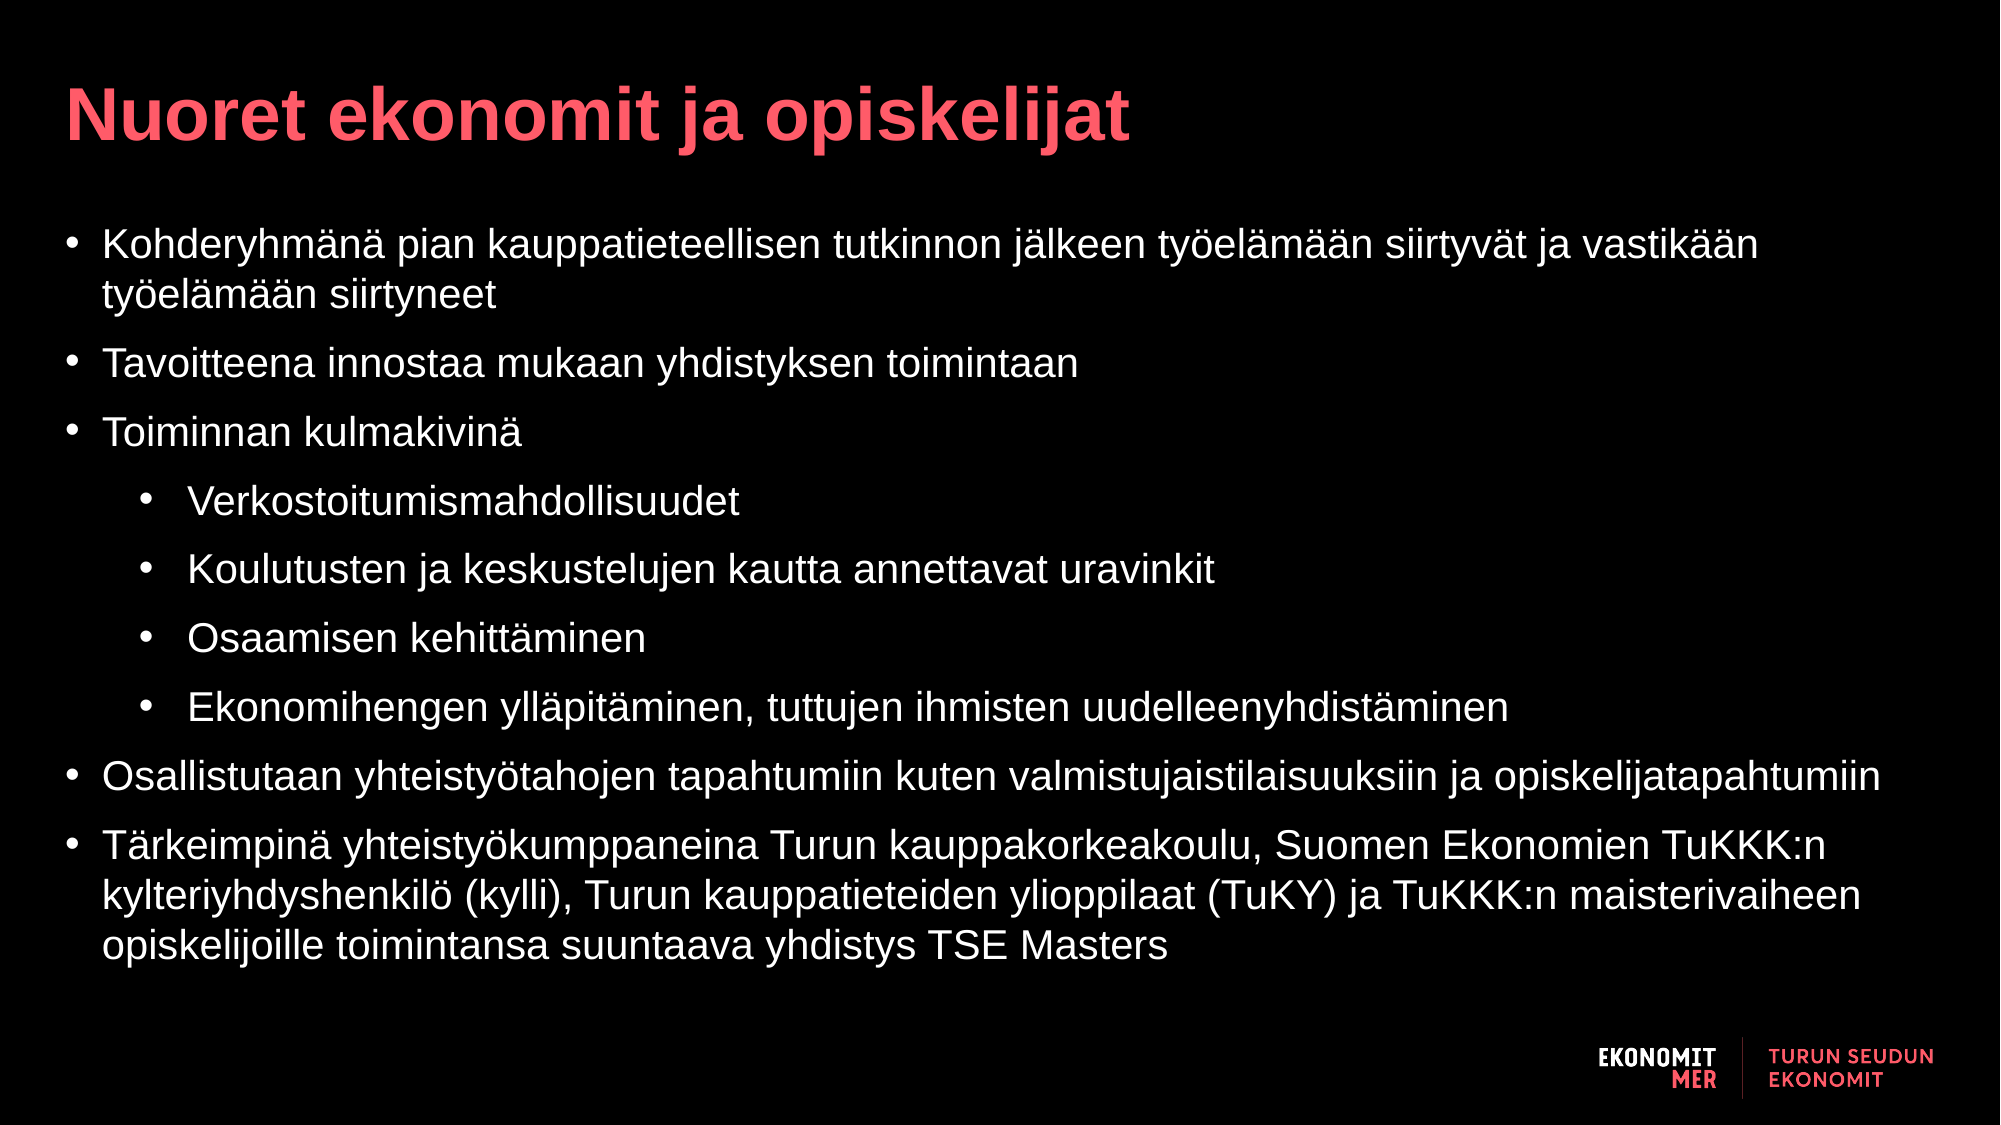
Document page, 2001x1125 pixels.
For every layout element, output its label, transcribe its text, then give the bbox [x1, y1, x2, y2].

text_box Nuoret ekonomit ja opiskelijat [65, 42, 1944, 189]
text_box Kohderyhmänä pian kauppatieteellisen tutkinnon jälkeen työelämään siirtyvät ja vastikään työelämään siirtyneet Tavoitteena innostaa mukaan yhdistyksen toimintaan Toiminnan kulmakivinä Verkostoitumismahdollisuudet Koulutusten ja keskustelujen kautta annettavat uravinkit Osaamisen kehittäminen Ekonomihengen ylläpitäminen, tuttujen ihmisten uudelleenyhdistäminen Osallistutaan yhteistyötahojen tapahtumiin kuten valmistujaistilaisuuksiin ja opiskelijatapahtumiin Tärkeimpinä yhteistyökumppaneina Turun kauppakorkeakoulu, Suomen Ekonomien TuKKK:n kylteriyhdyshenkilö (kylli), Turun kauppatieteiden ylioppilaat (TuKY) ja TuKKK:n maisterivaiheen opiskelijoille toimintansa suuntaava yhdistys TSE Masters [65, 216, 1935, 1014]
picture [1573, 1021, 1959, 1114]
